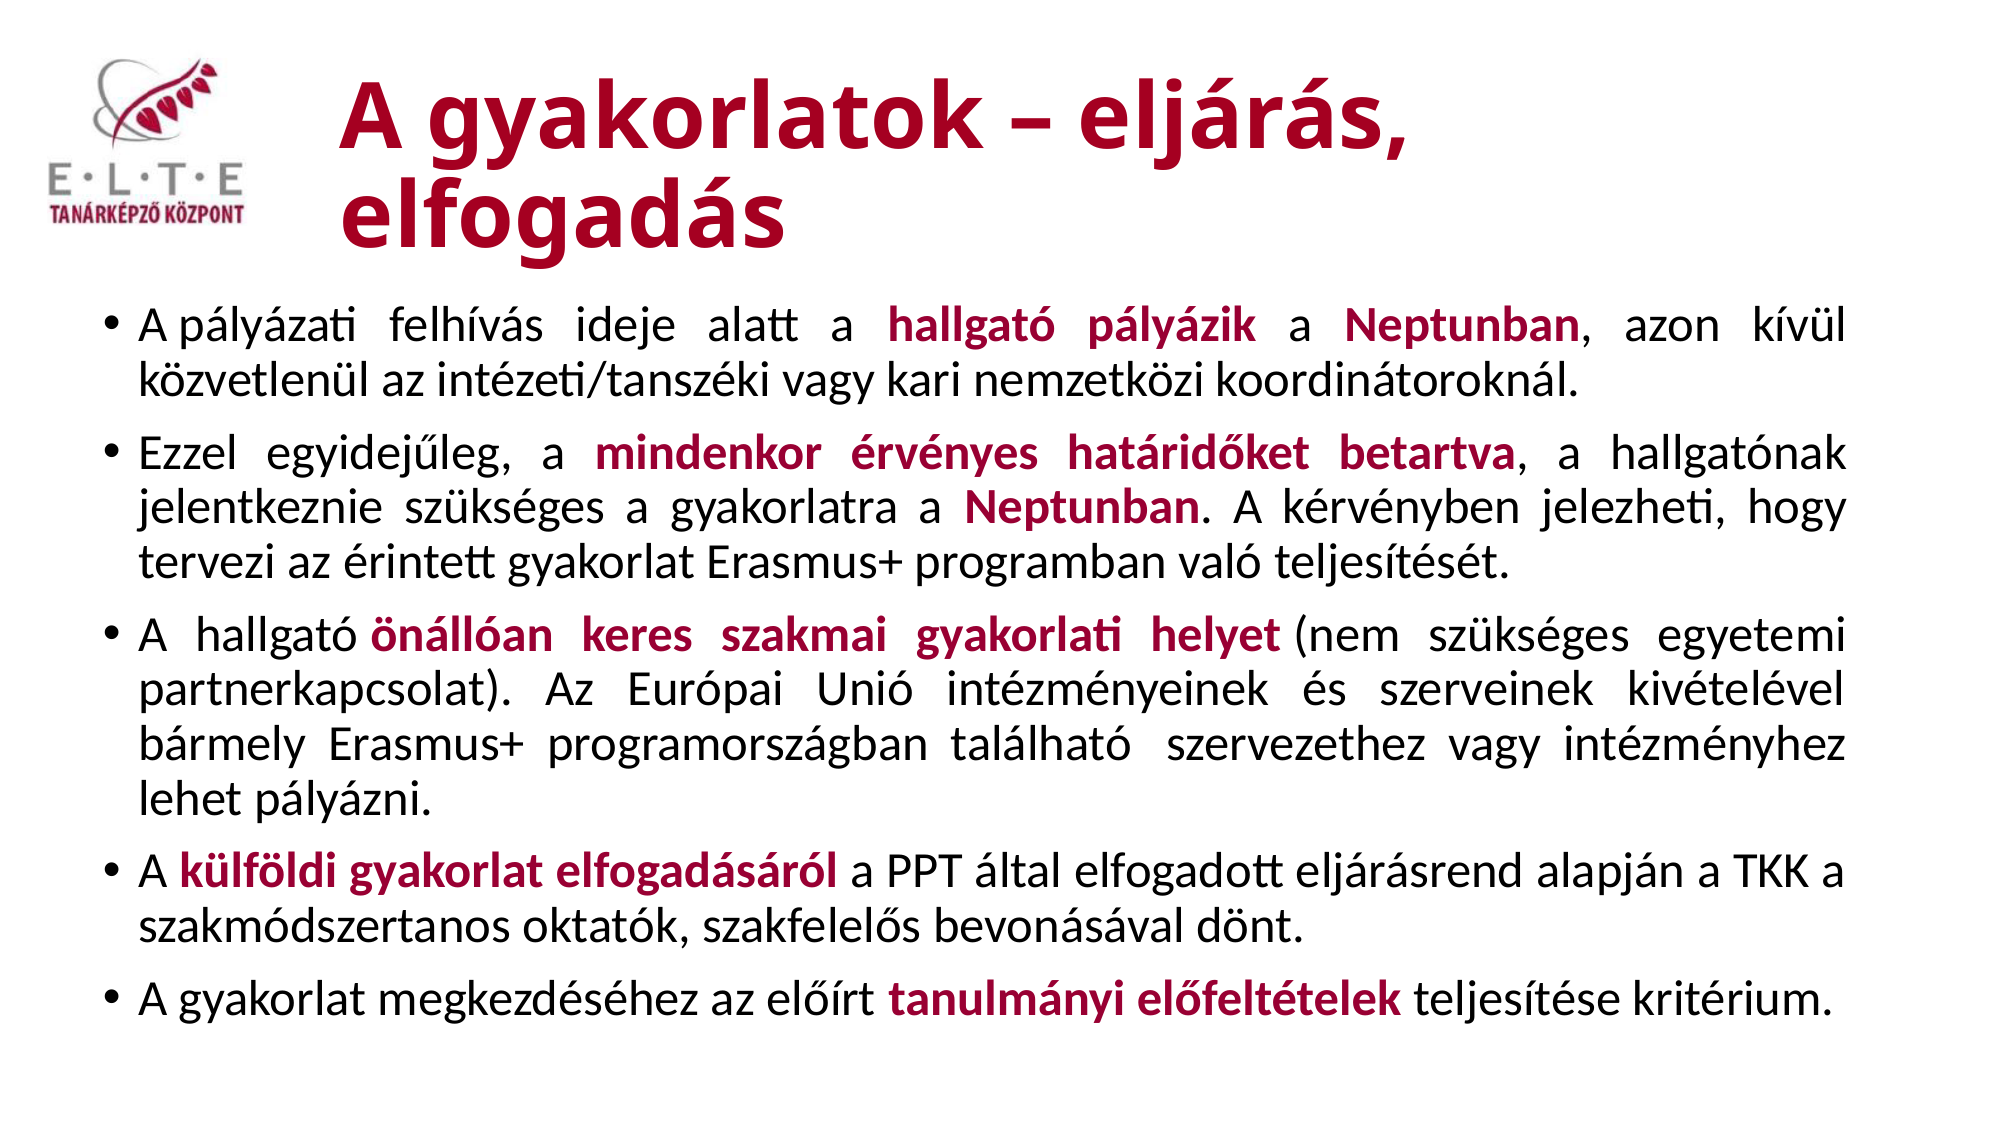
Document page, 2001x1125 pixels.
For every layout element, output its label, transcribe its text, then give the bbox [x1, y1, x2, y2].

picture [47, 49, 248, 226]
title A gyakorlatok – eljárás, elfogadás [324, 59, 1863, 278]
list A pályázati felhívás ideje alatt a hallgató pályázik a Neptunban, azon kívül közvetlenül az intézeti/tanszéki vagy kari nemzetközi koordinátoroknál. Ezzel egyidejűleg, a mindenkor érvényes határidőket betartva, a hallgatónak jelentkeznie szükséges a gyakorlatra a Neptunban. A kérvényben jelezheti, hogy tervezi az érintett gyakorlat Erasmus+ programban való teljesítését. A hallgató önállóan keres szakmai gyakorlati helyet (nem szükséges egyetemi partnerkapcsolat). Az Európai Unió intézményeinek és szerveinek kivételével bármely Erasmus+ programországban található szervezethez vagy intézményhez lehet pályázni. A külföldi gyakorlat elfogadásáról a PPT által elfogadott eljárásrend alapján a TKK a szakmódszertanos oktatók, szakfelelős bevonásával dönt. A gyakorlat megkezdéséhez az előírt tanulmányi előfeltételek teljesítése kritérium. [87, 290, 1863, 1094]
